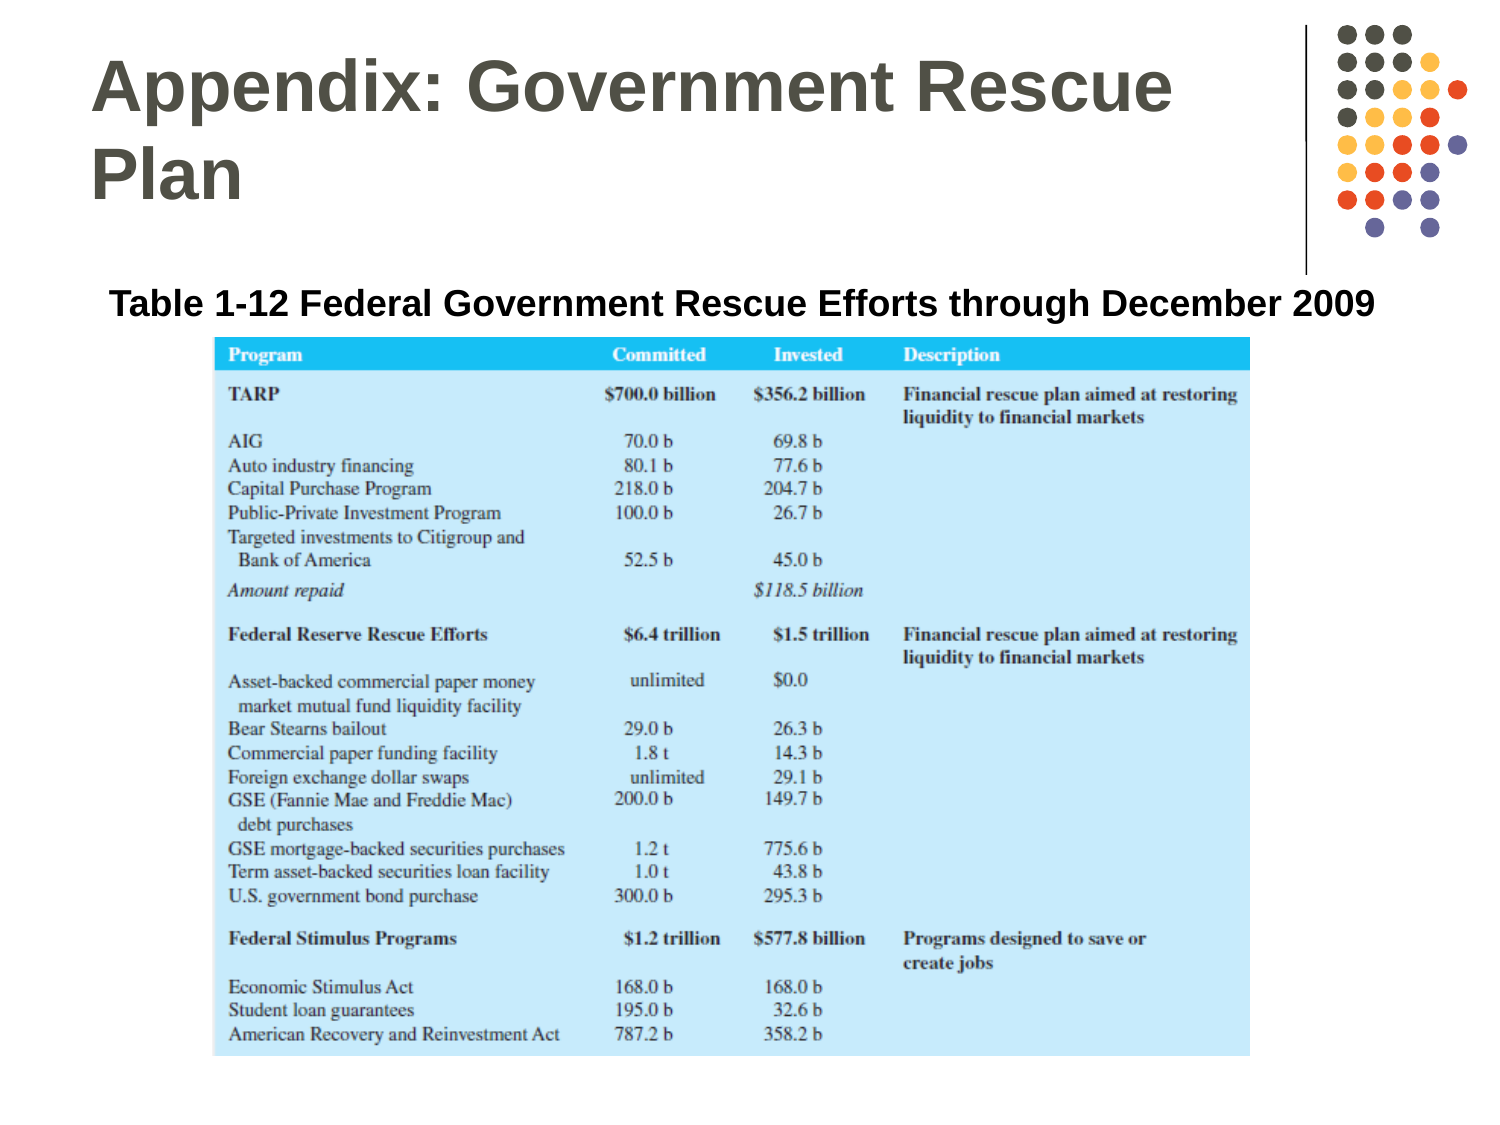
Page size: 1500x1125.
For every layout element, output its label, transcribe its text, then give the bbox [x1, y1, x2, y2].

title Appendix: Government Rescue Plan [75, 20, 1313, 233]
list Table 1-12 Federal Government Rescue Efforts through December 2009 [37, 271, 1450, 1065]
picture [212, 337, 1251, 1056]
